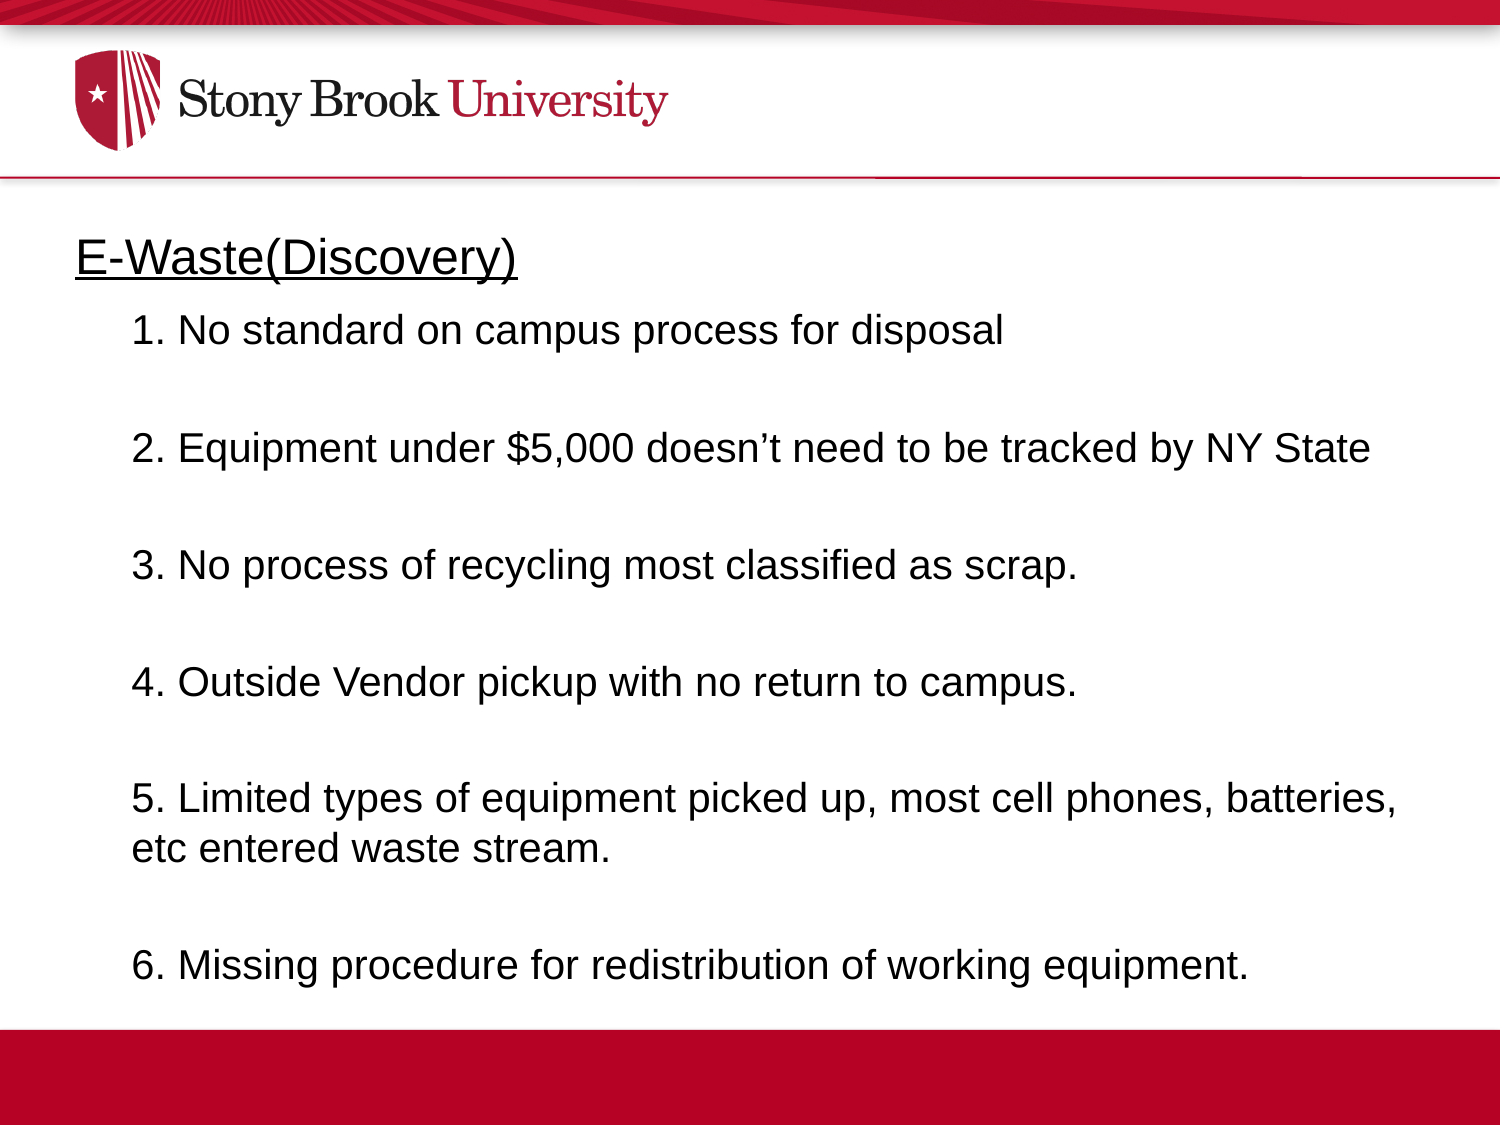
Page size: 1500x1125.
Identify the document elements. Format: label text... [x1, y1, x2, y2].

picture [0, 0, 1500, 25]
list E-Waste(Discovery) 1. No standard on campus process for disposal 2. Equipment under $5,000 doesn’t need to be tracked by NY State 3. No process of recycling most classified as scrap. 4. Outside Vendor pickup with no return to campus. 5. Limited types of equipment picked up, most cell phones, batteries, etc entered waste stream. 6. Missing procedure for redistribution of working equipment. [74, 224, 1426, 1031]
picture [75, 48, 670, 151]
